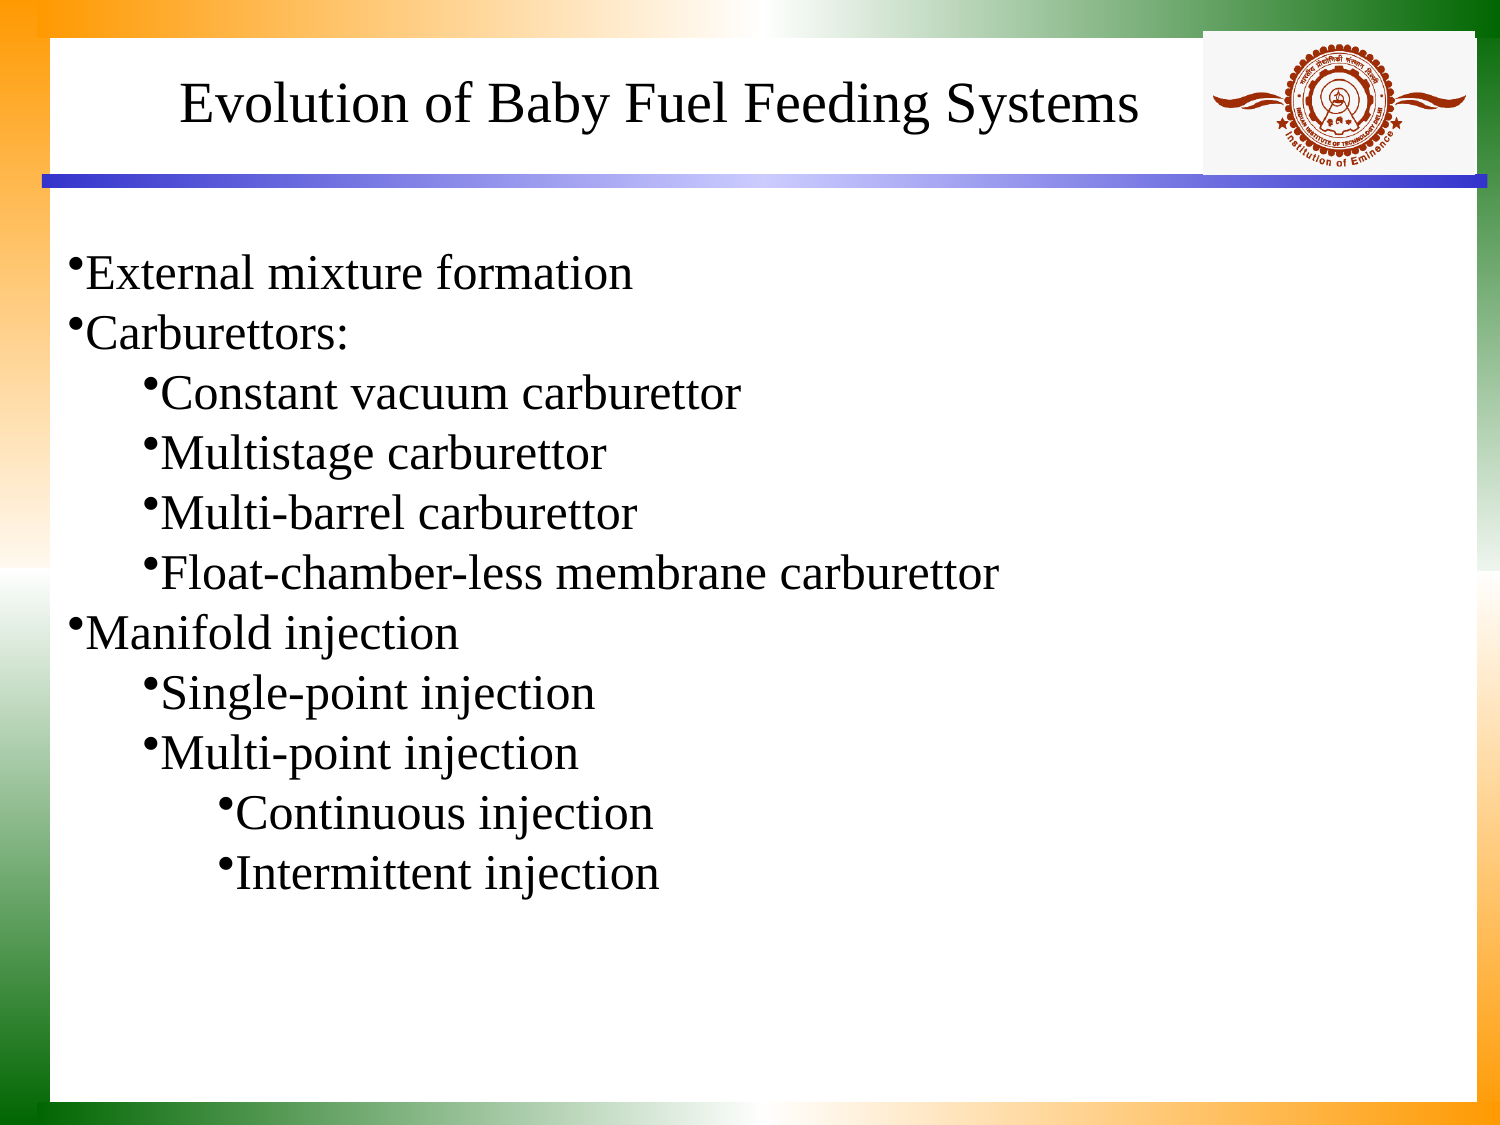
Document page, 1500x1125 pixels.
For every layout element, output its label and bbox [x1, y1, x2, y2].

text_box [0, 0, 1500, 1125]
